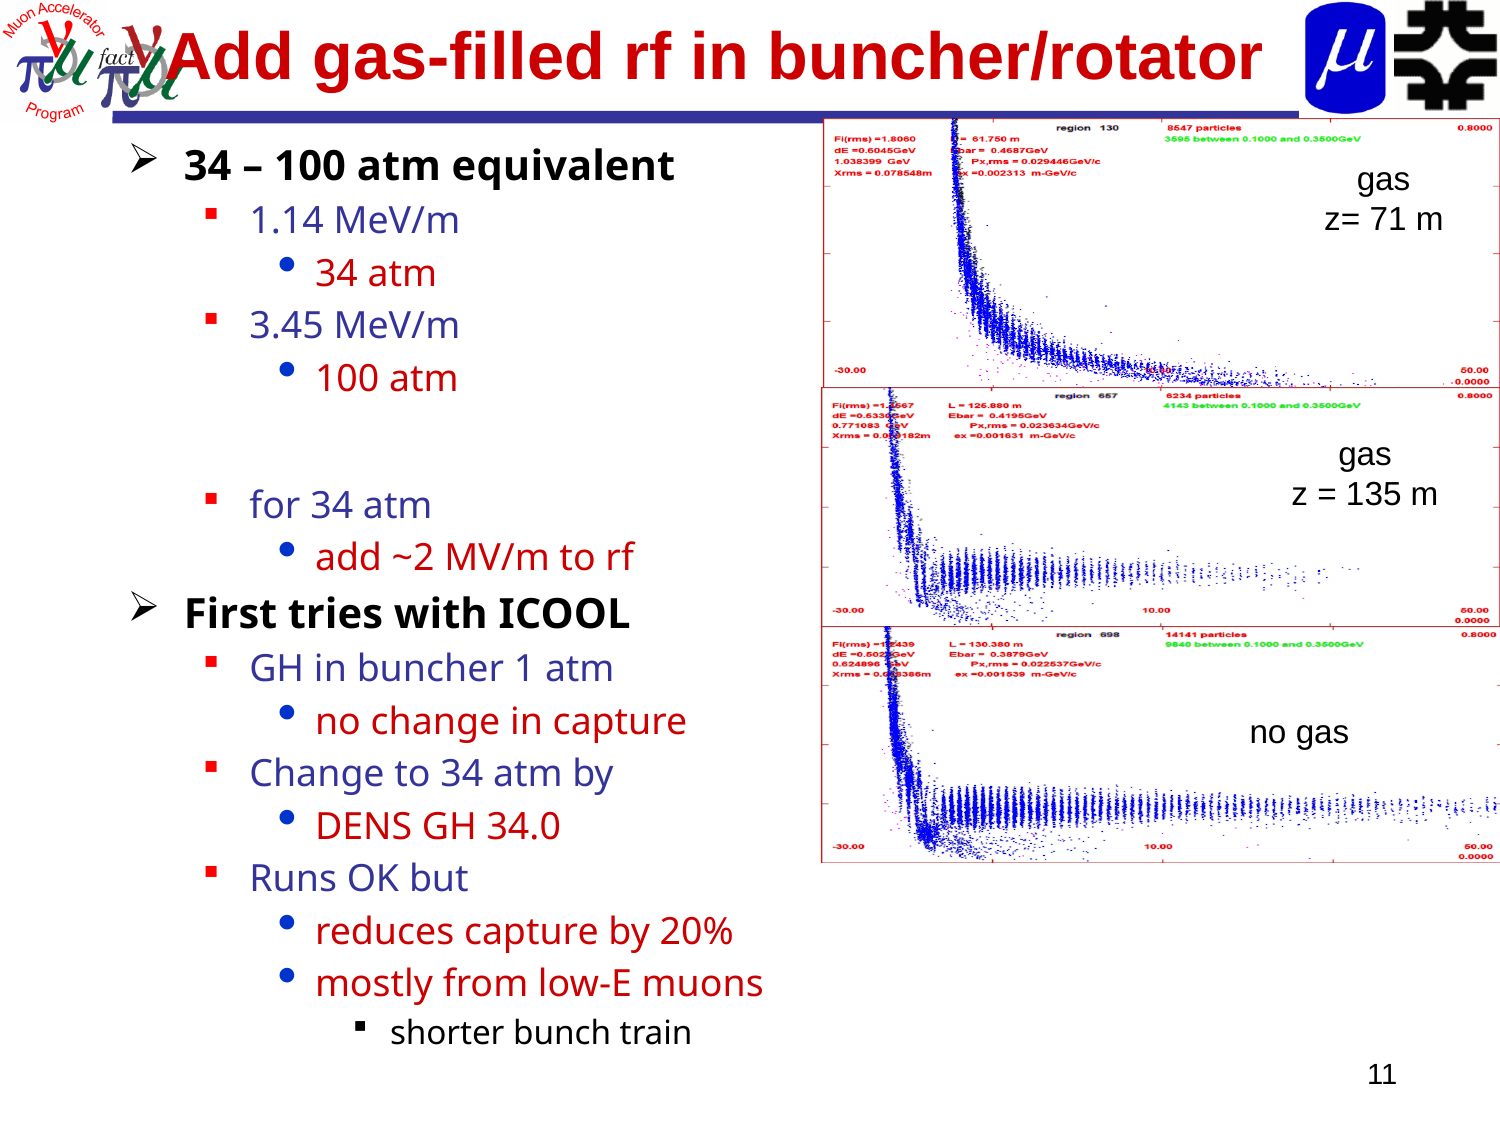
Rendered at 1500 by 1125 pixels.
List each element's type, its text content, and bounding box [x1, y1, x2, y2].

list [823, 118, 1500, 387]
list 34 – 100 atm equivalent 1.14 MeV/m 34 atm 3.45 MeV/m 100 atm for 34 atm add ~2 MV/m to rf First tries with ICOOL GH in buncher 1 atm no change in capture Change to 34 atm by DENS GH 34.0 Runs OK but reduces capture by 20% mostly from low-E muons shorter bunch train [112, 131, 802, 1125]
slide_number 11 [1062, 1047, 1413, 1125]
picture [0, 0, 186, 124]
picture [1299, 0, 1500, 118]
title Add gas-filled rf in buncher/rotator [110, 0, 1320, 107]
picture [821, 387, 1500, 863]
